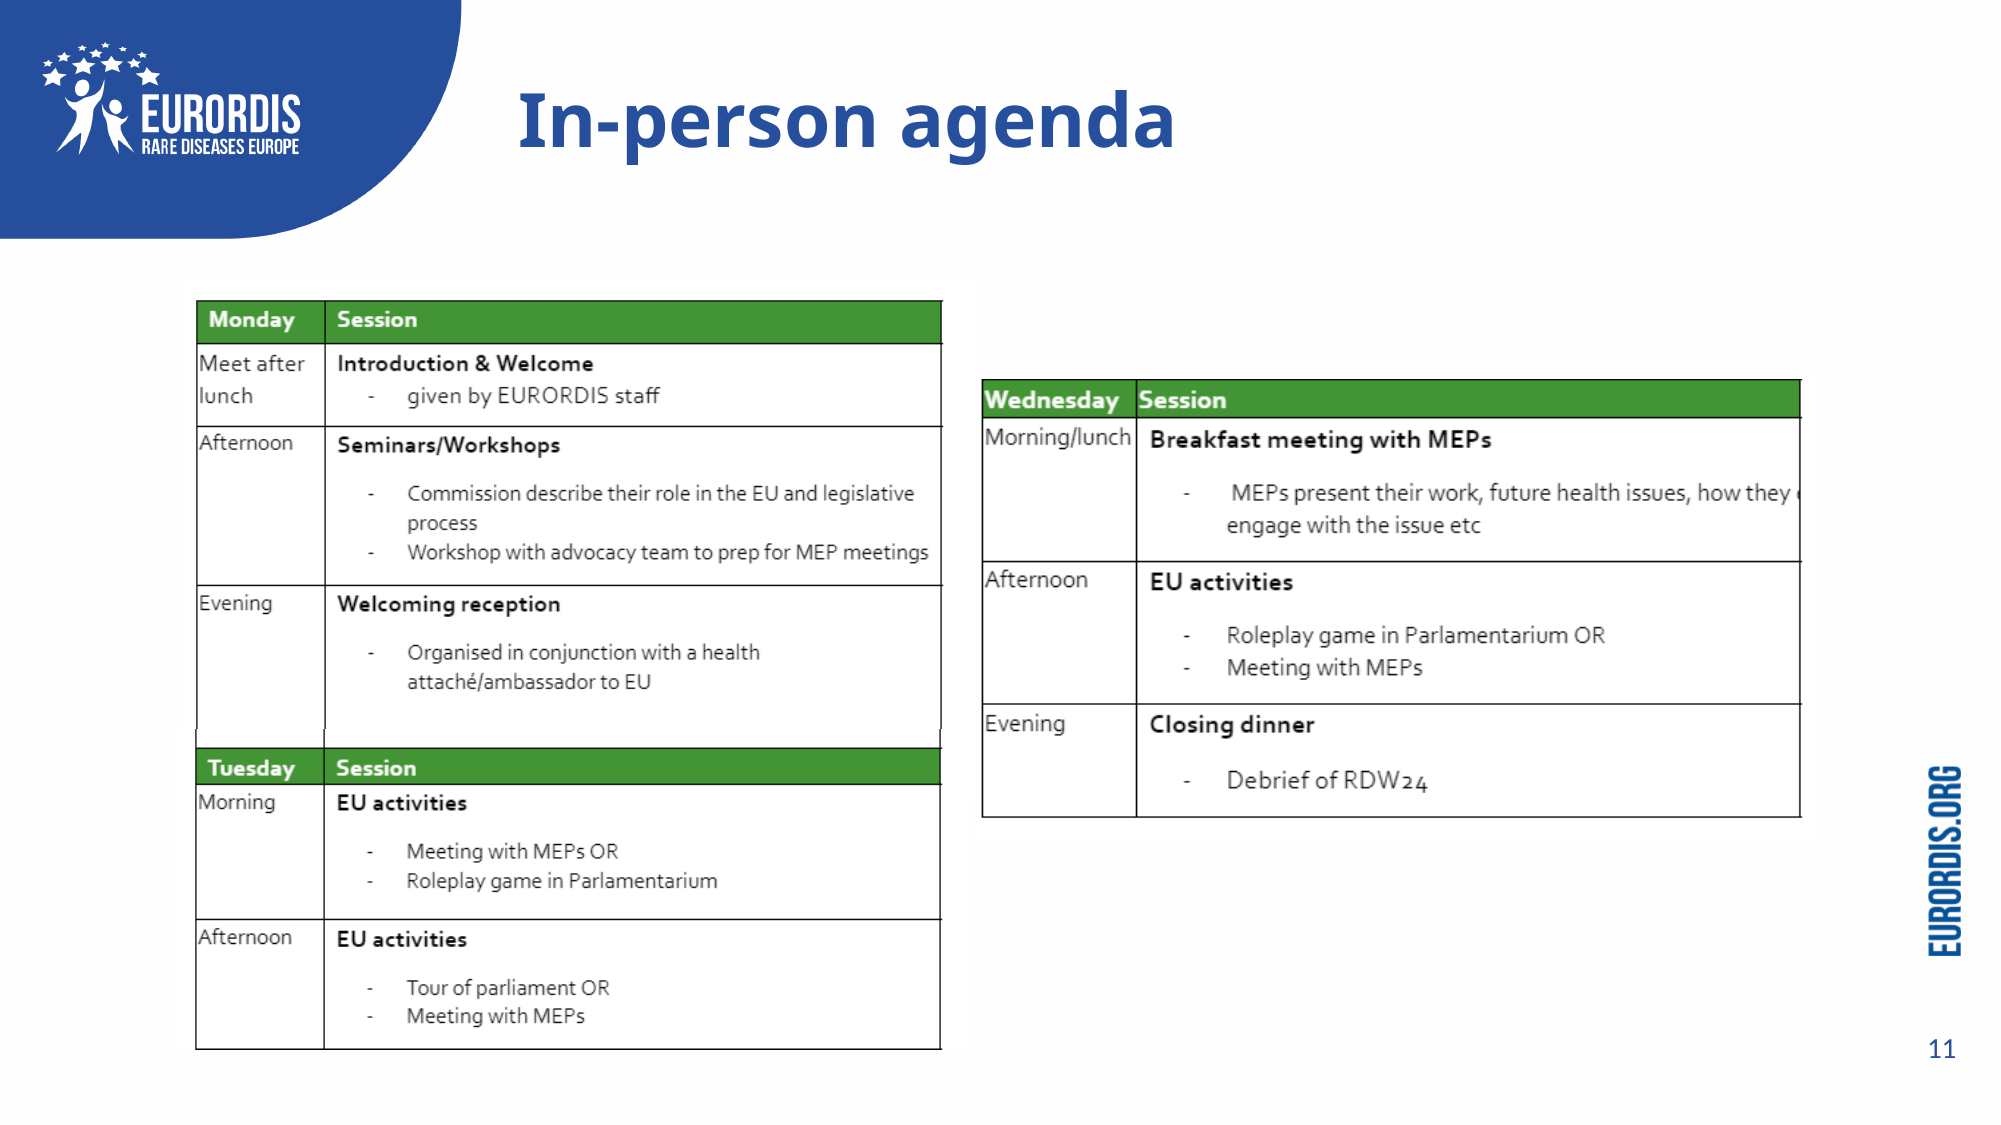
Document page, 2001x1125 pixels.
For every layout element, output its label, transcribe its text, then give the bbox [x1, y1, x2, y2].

picture [0, 0, 1999, 1125]
title In-person agenda [503, 60, 1884, 175]
slide_number 11 [1904, 1022, 1980, 1083]
